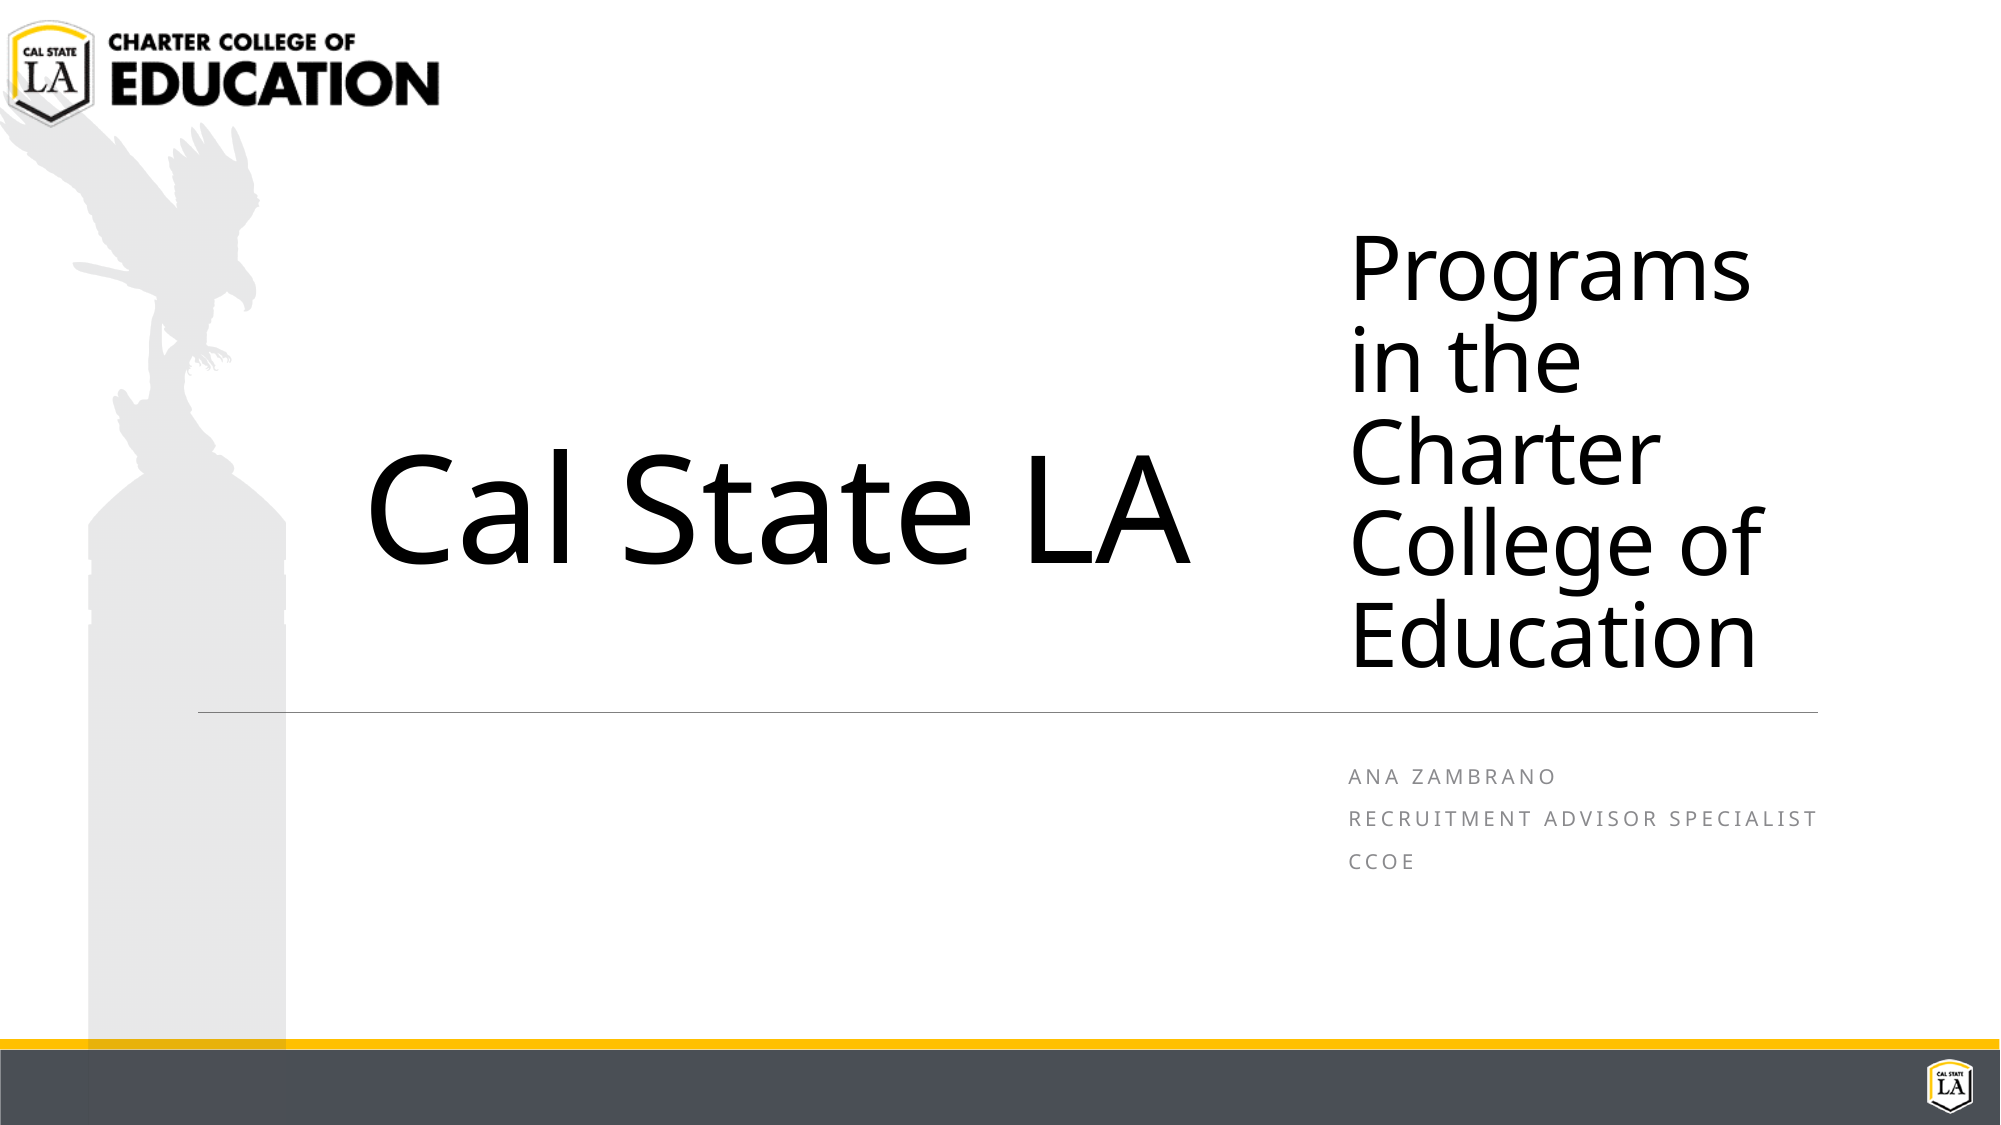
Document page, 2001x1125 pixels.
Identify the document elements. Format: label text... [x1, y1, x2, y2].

title Programs in the Charter College of Education [1333, 217, 1861, 694]
text_box Cal State LA [302, 353, 1318, 654]
picture [0, 0, 455, 1125]
subtitle Ana Zambrano Recruitment advisor specialist ccoe [1333, 756, 1860, 883]
picture [1927, 1059, 1973, 1115]
